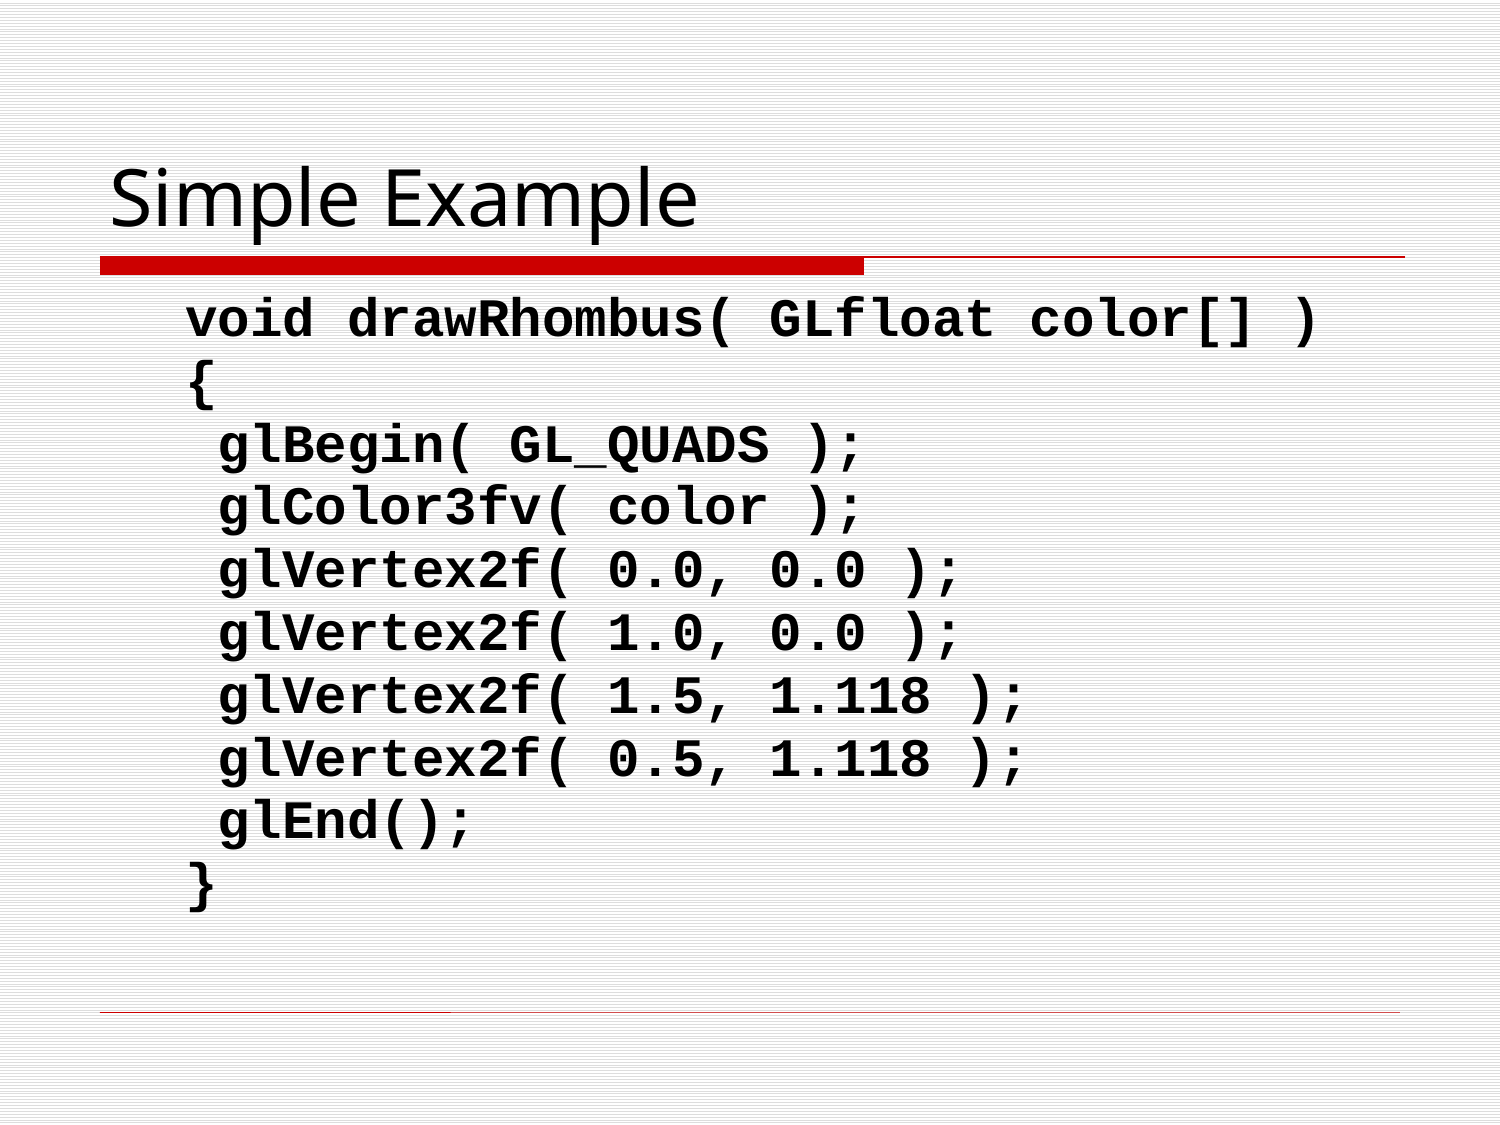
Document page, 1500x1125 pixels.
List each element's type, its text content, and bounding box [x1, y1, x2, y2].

list void drawRhombus( GLfloat color[] ) { glBegin( GL_QUADS ); glColor3fv( color ); glVertex2f( 0.0, 0.0 ); glVertex2f( 1.0, 0.0 ); glVertex2f( 1.5, 1.118 ); glVertex2f( 0.5, 1.118 ); glEnd(); } [92, 287, 1406, 988]
title Simple Example [93, 49, 1407, 250]
